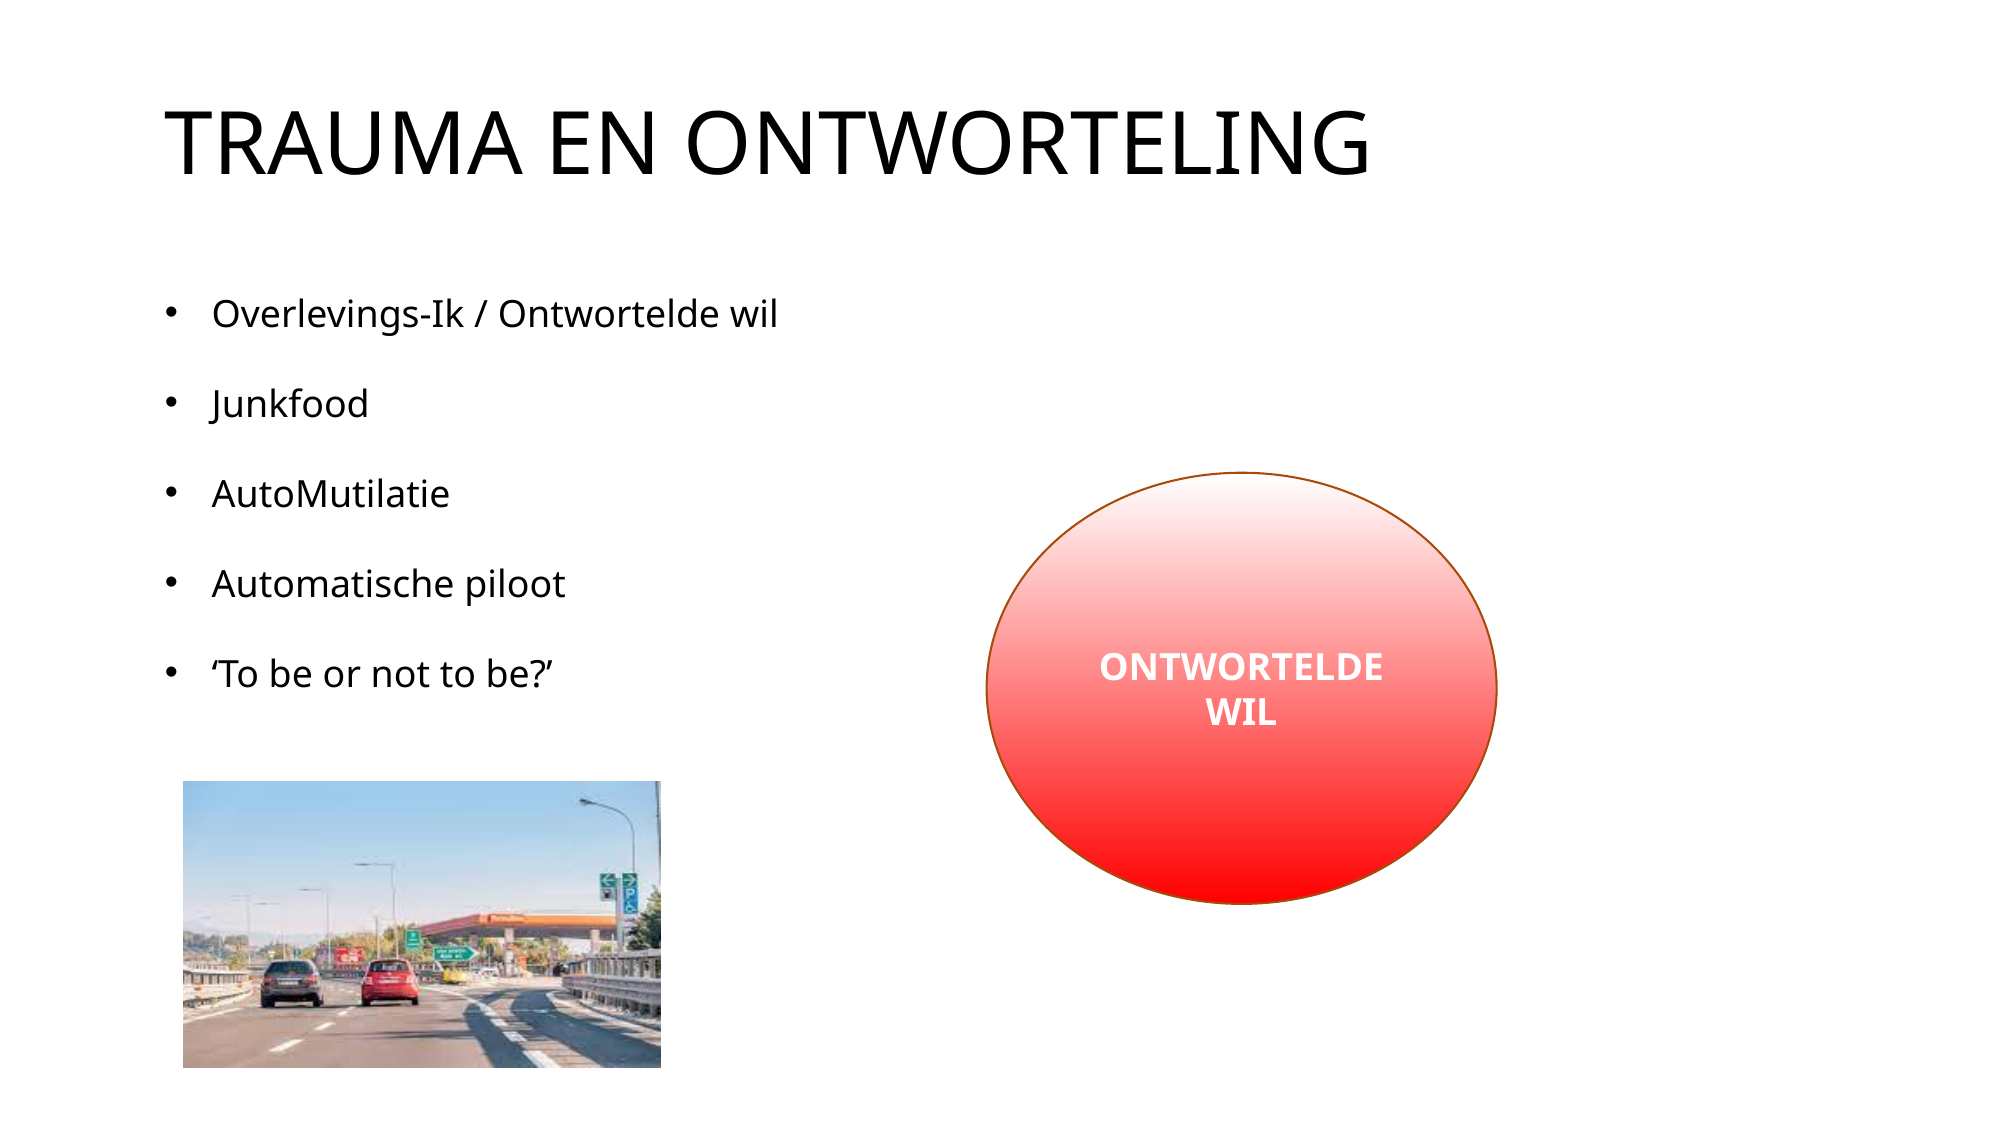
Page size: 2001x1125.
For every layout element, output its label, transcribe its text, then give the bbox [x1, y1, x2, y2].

text_box Overlevings-Ik / Ontwortelde wil Junkfood AutoMutilatie Automatische piloot ‘To be or not to be?’ [149, 282, 900, 837]
picture [183, 781, 661, 1068]
text_box ONTWORTELDE WIL [985, 471, 1498, 905]
text_box TRAUMA EN ONTWORTELING [150, 79, 1850, 344]
